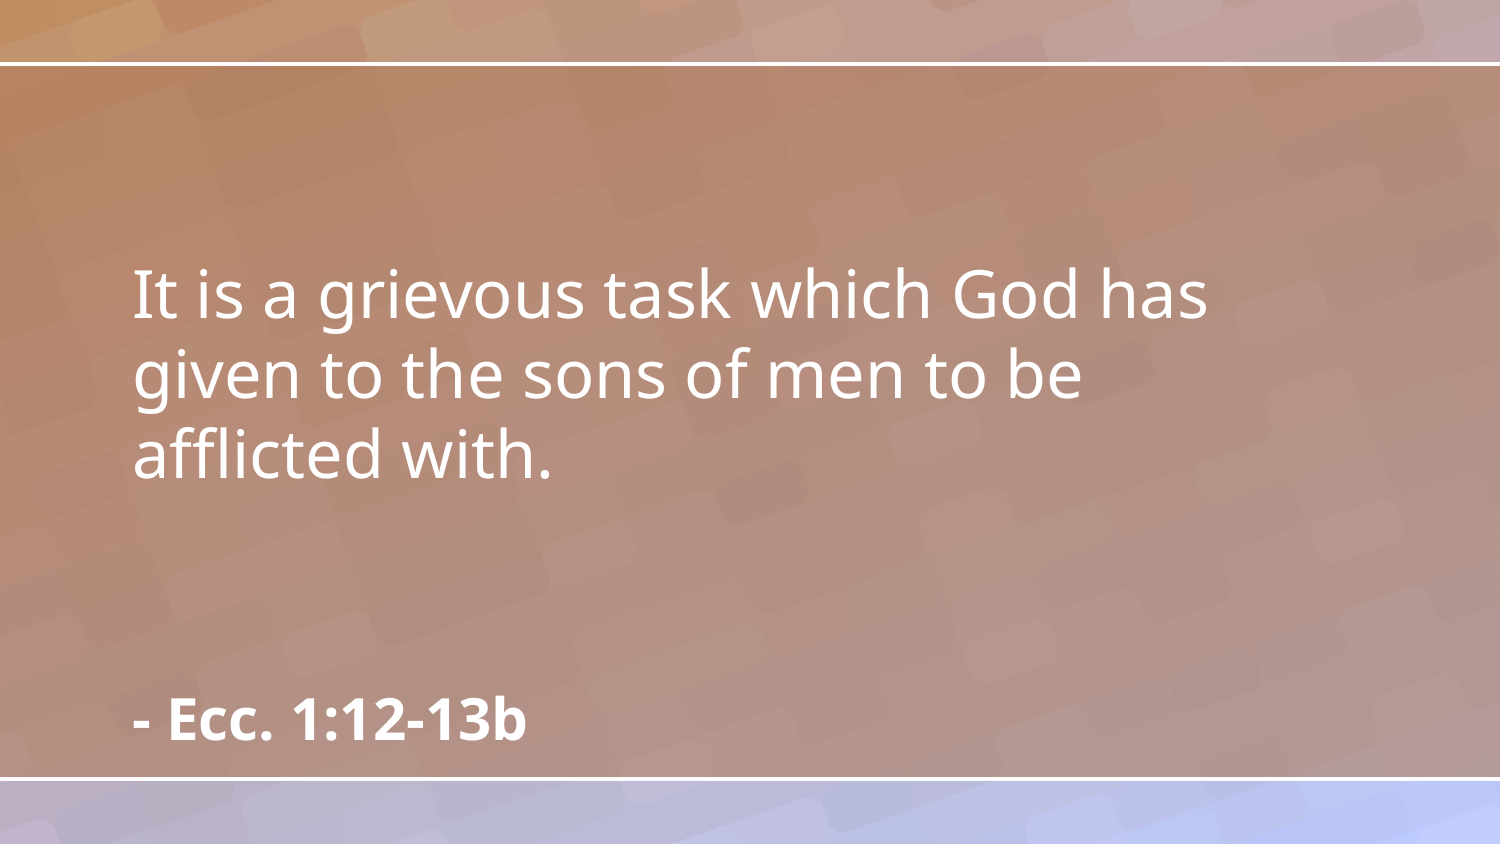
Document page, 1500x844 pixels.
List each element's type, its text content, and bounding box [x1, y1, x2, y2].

list - Ecc. 1:12-13b [116, 674, 799, 760]
list It is a grievous task which God has given to the sons of men to be afflicted with. [116, 70, 1343, 675]
picture [0, 0, 1500, 844]
